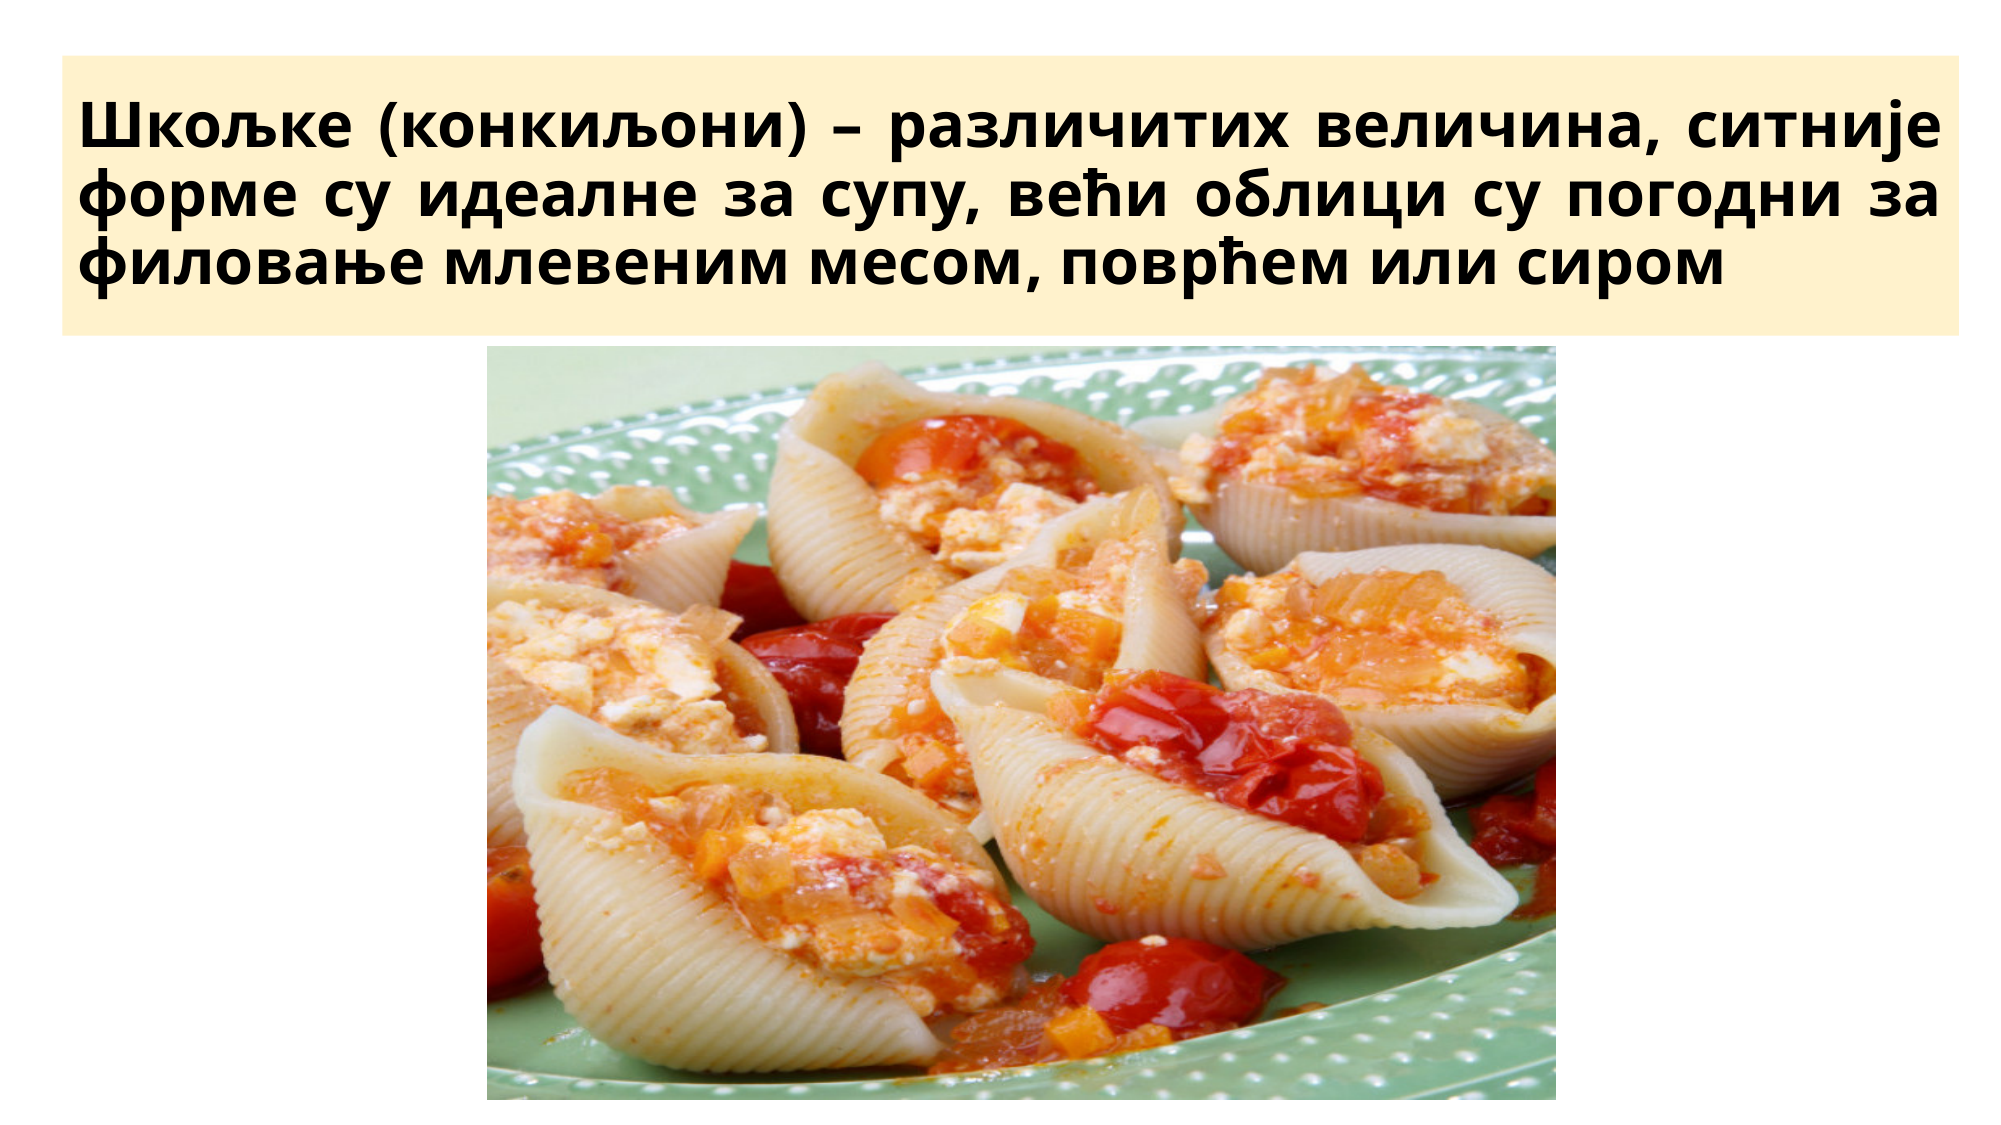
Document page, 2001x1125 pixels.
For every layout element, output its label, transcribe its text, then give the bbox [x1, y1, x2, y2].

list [487, 346, 1556, 1100]
title Шкољке (конкиљони) – различитих величина, ситније форме су идеалне за супу, већи облици су погодни за филовање млевеним месом, поврћем или сиром [62, 55, 1959, 336]
